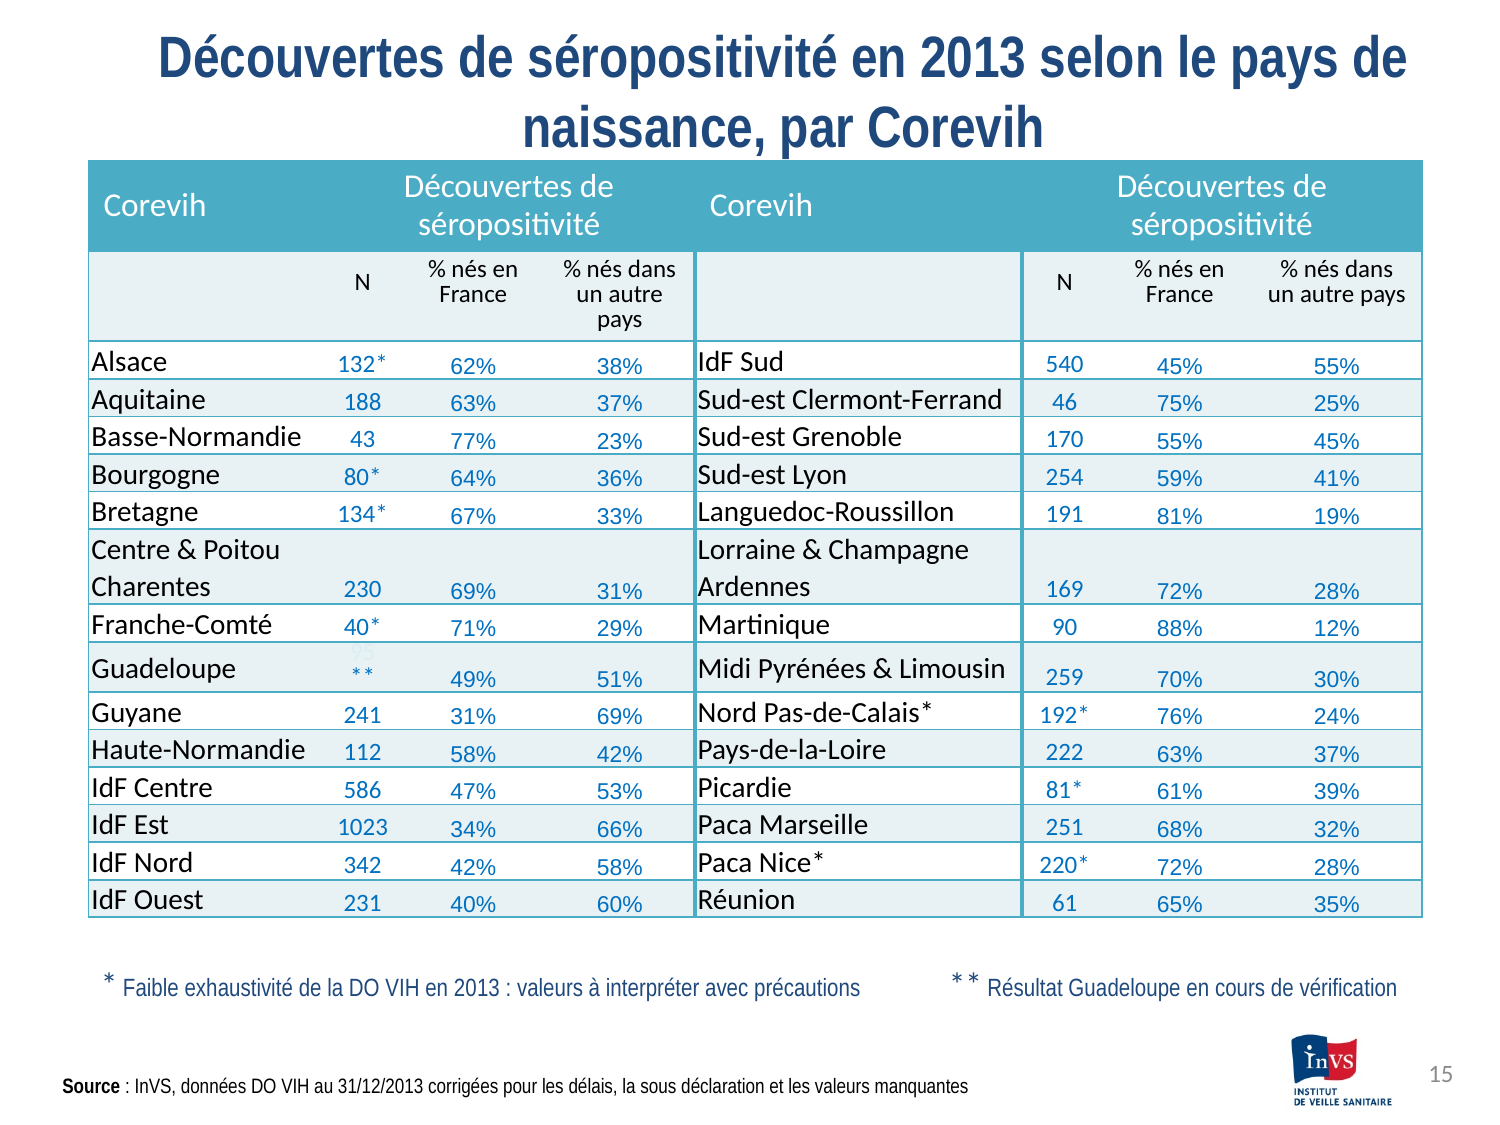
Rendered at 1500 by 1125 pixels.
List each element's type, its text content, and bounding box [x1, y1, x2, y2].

table_cell N [1024, 252, 1108, 340]
table_cell 191 [1024, 492, 1108, 528]
table_cell 586 [323, 768, 402, 804]
table_cell % nés en France [402, 252, 545, 340]
table_cell Midi Pyrénées & Limousin [697, 643, 1020, 691]
table_cell 70% [1108, 643, 1252, 691]
table_cell 112 [323, 730, 402, 766]
table_cell 251 [1024, 805, 1108, 841]
table_cell 49% [402, 643, 545, 691]
table_cell 31% [402, 693, 545, 729]
table_cell 45% [1252, 417, 1421, 453]
table_cell Haute-Normandie [89, 730, 323, 766]
table_cell 342 [323, 843, 402, 879]
table_cell 12% [1252, 605, 1421, 641]
table_cell 95 ** [323, 643, 402, 691]
table_header Corevih [89, 162, 321, 250]
table_cell IdF Ouest [89, 881, 323, 916]
table_cell 254 [1024, 455, 1108, 491]
table_cell 169 [1024, 530, 1108, 603]
table_cell 33% [545, 492, 693, 528]
table_cell 55% [1252, 342, 1421, 378]
table_cell 24% [1252, 693, 1421, 729]
table_cell Bourgogne [89, 455, 323, 491]
table_cell Aquitaine [89, 380, 323, 416]
table_cell Picardie [697, 768, 1020, 804]
table_cell Sud-est Lyon [697, 455, 1020, 491]
table_cell 72% [1108, 530, 1252, 603]
table_cell 25% [1252, 380, 1421, 416]
table_cell 61 [1024, 881, 1108, 916]
table_cell 62% [402, 342, 545, 378]
table_cell 222 [1024, 730, 1108, 766]
table_cell 34% [402, 805, 545, 841]
table_cell 71% [402, 605, 545, 641]
table_cell Alsace [89, 342, 323, 378]
table_cell 259 [1024, 643, 1108, 691]
table_cell 77% [402, 417, 545, 453]
table_cell 69% [402, 530, 545, 603]
table_cell 63% [402, 380, 545, 416]
table_cell Franche-Comté [89, 605, 323, 641]
table_cell Lorraine & Champagne Ardennes [697, 530, 1020, 603]
table_cell Nord Pas-de-Calais* [697, 693, 1020, 729]
table_cell 46 [1024, 380, 1108, 416]
table_cell 64% [402, 455, 545, 491]
table_cell 37% [545, 380, 693, 416]
table_cell 35% [1252, 881, 1421, 916]
table_cell % nés en France [1108, 252, 1252, 340]
table_cell 220* [1024, 843, 1108, 879]
table_cell 40* [323, 605, 402, 641]
table_cell % nés dans un autre pays [545, 252, 693, 340]
table_cell Basse-Normandie [89, 417, 323, 453]
table_cell [89, 252, 323, 340]
table_cell 53% [545, 768, 693, 804]
picture [1274, 1103, 1422, 1125]
table_cell Paca Marseille [697, 805, 1020, 841]
table_cell 241 [323, 693, 402, 729]
table_cell 80* [323, 455, 402, 491]
table_cell IdF Nord [89, 843, 323, 879]
table_cell IdF Est [89, 805, 323, 841]
table_cell 29% [545, 605, 693, 641]
table_cell Pays-de-la-Loire [697, 730, 1020, 766]
table_cell 81* [1024, 768, 1108, 804]
table_cell 61% [1108, 768, 1252, 804]
table_cell 36% [545, 455, 693, 491]
table_cell Bretagne [89, 492, 323, 528]
text_box Source : InVS, données DO VIH au 31/12/2013 corrigées pour les délais, la sous déclaration et les valeurs manquantes [47, 1067, 1312, 1106]
table_cell 39% [1252, 768, 1421, 804]
table_cell 55% [1108, 417, 1252, 453]
table_cell 23% [545, 417, 693, 453]
title Découvertes de séropositivité en 2013 selon le pays de naissance, par Corevih [108, 0, 1459, 183]
table_cell 38% [545, 342, 693, 378]
table_cell 76% [1108, 693, 1252, 729]
slide_number 15 [1118, 1042, 1469, 1103]
table_cell IdF Centre [89, 768, 323, 804]
table_cell 68% [1108, 805, 1252, 841]
table_cell 230 [323, 530, 402, 603]
table_cell Guyane [89, 693, 323, 729]
table_cell 90 [1024, 605, 1108, 641]
table_cell 28% [1252, 843, 1421, 879]
table_cell 132* [323, 342, 402, 378]
table_cell 67% [402, 492, 545, 528]
table_cell 69% [545, 693, 693, 729]
table_cell 40% [402, 881, 545, 916]
table_cell 30% [1252, 643, 1421, 691]
table_cell 134* [323, 492, 402, 528]
table_cell 28% [1252, 530, 1421, 603]
picture [1274, 1014, 1422, 1042]
table_cell 37% [1252, 730, 1421, 766]
table_cell 81% [1108, 492, 1252, 528]
table_cell Guadeloupe [89, 643, 323, 691]
table_cell N [323, 252, 402, 340]
table_header Découvertes de séropositivité [325, 162, 693, 250]
table_cell 231 [323, 881, 402, 916]
table_cell 42% [545, 730, 693, 766]
table_cell 63% [1108, 730, 1252, 766]
table_cell 60% [545, 881, 693, 916]
table_cell 66% [545, 805, 693, 841]
table_cell 540 [1024, 342, 1108, 378]
table_cell Martinique [697, 605, 1020, 641]
table_cell 42% [402, 843, 545, 879]
table_cell IdF Sud [697, 342, 1020, 378]
table_cell Languedoc-Roussillon [697, 492, 1020, 528]
table_cell 58% [545, 843, 693, 879]
table_cell 31% [545, 530, 693, 603]
table_header Découvertes de séropositivité [1024, 162, 1421, 250]
table_cell Paca Nice* [697, 843, 1020, 879]
table_cell [697, 252, 1020, 340]
table_cell 59% [1108, 455, 1252, 491]
table_cell Sud-est Clermont-Ferrand [697, 380, 1020, 416]
table_cell 188 [323, 380, 402, 416]
table_cell 43 [323, 417, 402, 453]
table_cell Réunion [697, 881, 1020, 916]
table_cell % nés dans un autre pays [1252, 252, 1421, 340]
table_cell 51% [545, 643, 693, 691]
table_cell 88% [1108, 605, 1252, 641]
table_cell 58% [402, 730, 545, 766]
table_header Corevih [697, 162, 1020, 250]
table_cell 170 [1024, 417, 1108, 453]
table_cell 1023 [323, 805, 402, 841]
table_cell 75% [1108, 380, 1252, 416]
table_cell 41% [1252, 455, 1421, 491]
table_cell 192* [1024, 693, 1108, 729]
table_cell 47% [402, 768, 545, 804]
table_cell Sud-est Grenoble [697, 417, 1020, 453]
table_cell 45% [1108, 342, 1252, 378]
table_cell 65% [1108, 881, 1252, 916]
table_cell 19% [1252, 492, 1421, 528]
table_cell Centre & Poitou Charentes [89, 530, 323, 603]
text_box * Faible exhaustivité de la DO VIH en 2013 : valeurs à interpréter avec précautions ** Résultat Guadeloupe en cours de vérification [85, 955, 1414, 1011]
table_cell 32% [1252, 805, 1421, 841]
table_cell 72% [1108, 843, 1252, 879]
